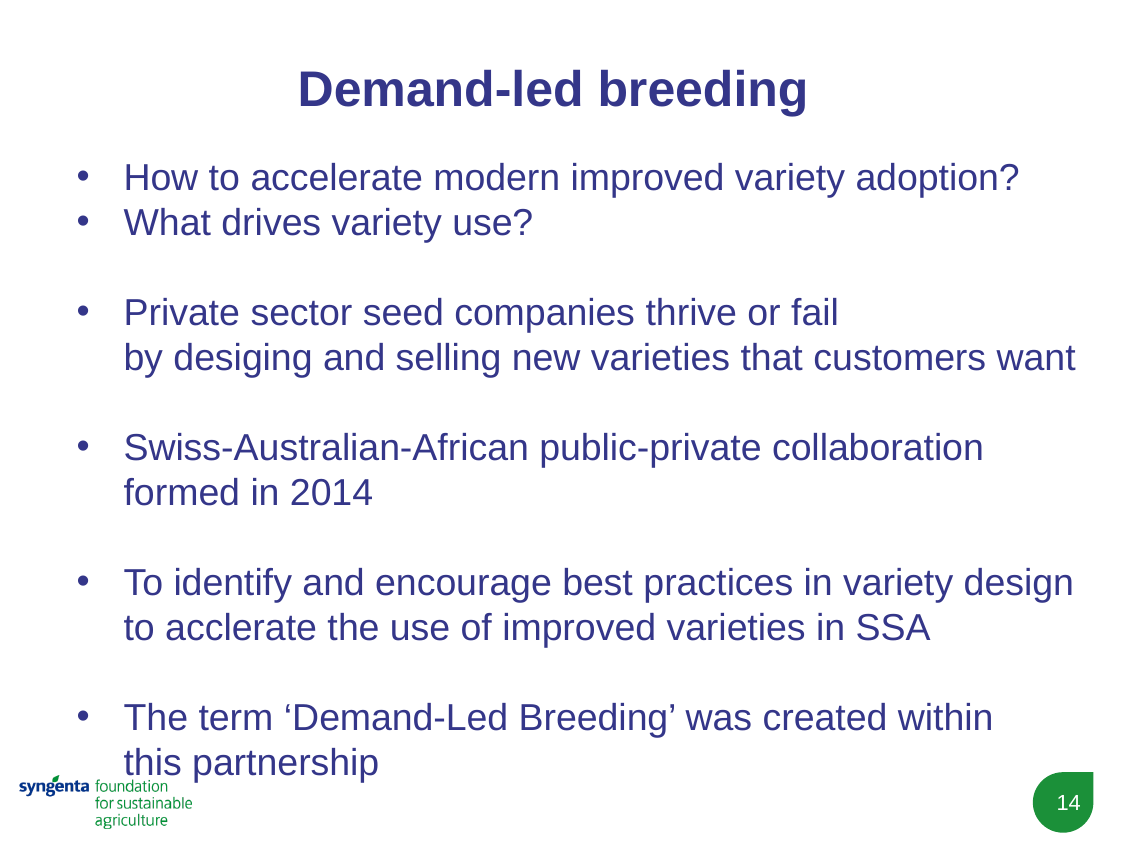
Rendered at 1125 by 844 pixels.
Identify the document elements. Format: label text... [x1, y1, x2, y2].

picture [19, 775, 61, 829]
text_box How to accelerate modern improved variety adoption? What drives variety use? Private sector seed companies thrive or fail by desiging and selling new varieties that customers want Swiss-Australian-African public-private collaboration formed in 2014 To identify and encourage best practices in variety design to acclerate the use of improved varieties in SSA The term ‘Demand-Led Breeding’ was created within this partnership [61, 145, 1100, 844]
title Demand-led breeding [27, 34, 1093, 146]
